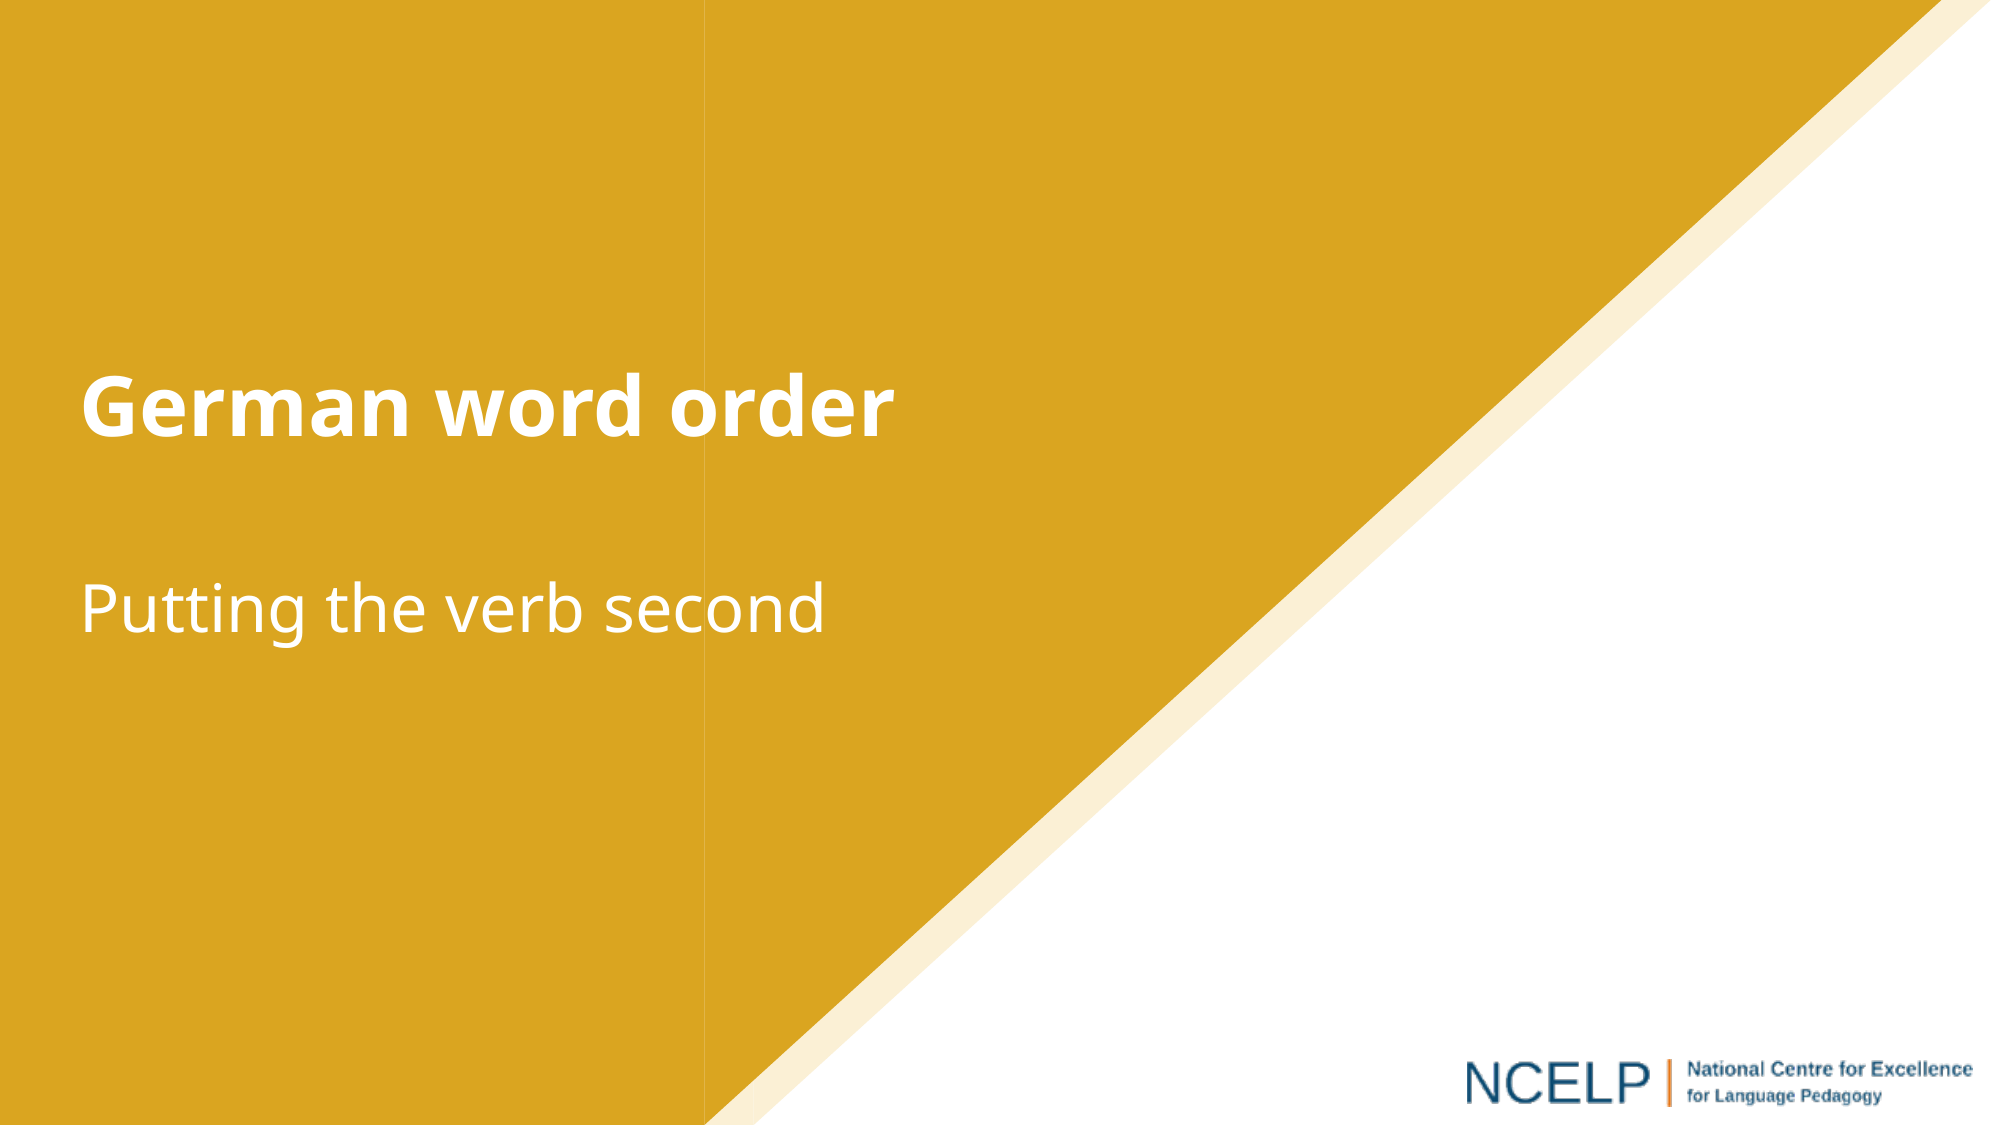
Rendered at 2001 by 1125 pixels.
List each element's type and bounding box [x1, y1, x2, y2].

text_box [0, 0, 1991, 1125]
picture [1467, 1059, 1973, 1107]
